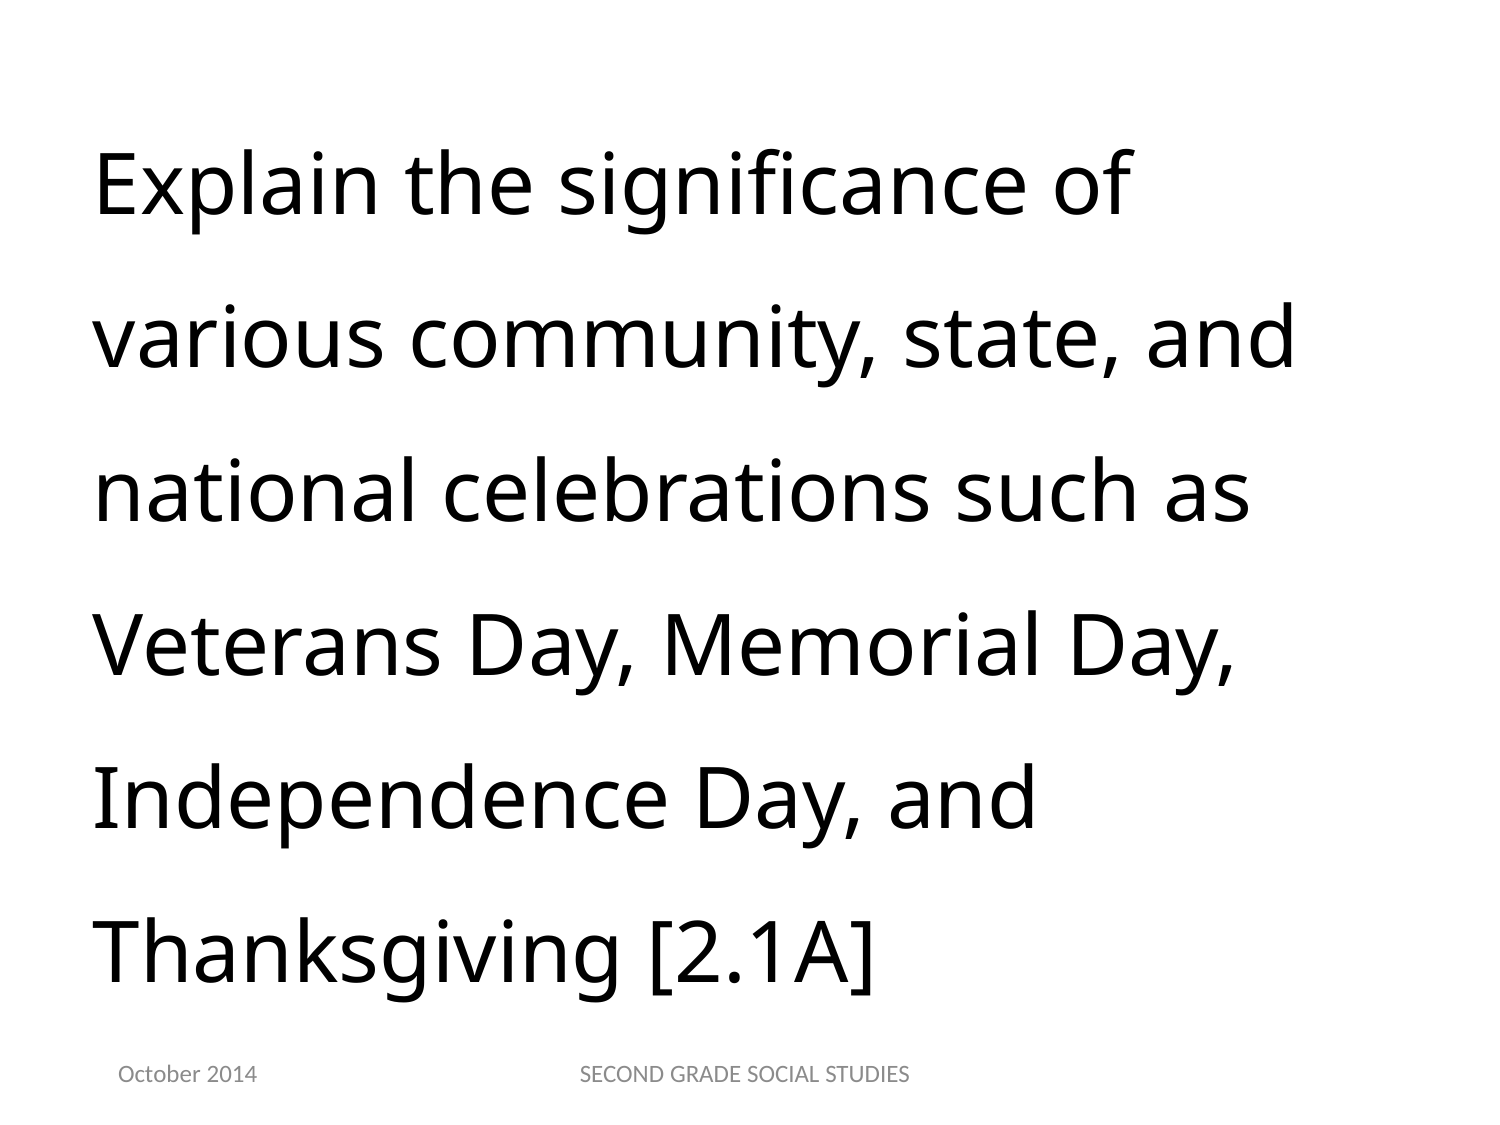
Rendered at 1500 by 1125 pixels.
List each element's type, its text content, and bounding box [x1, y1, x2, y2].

subtitle Explain the significance of various community, state, and national celebrations such as Veterans Day, Memorial Day, Independence Day, and Thanksgiving [2.1A] [78, 70, 1429, 1014]
footer SECOND GRADE SOCIAL STUDIES [492, 1042, 999, 1103]
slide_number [103, 1042, 441, 1103]
